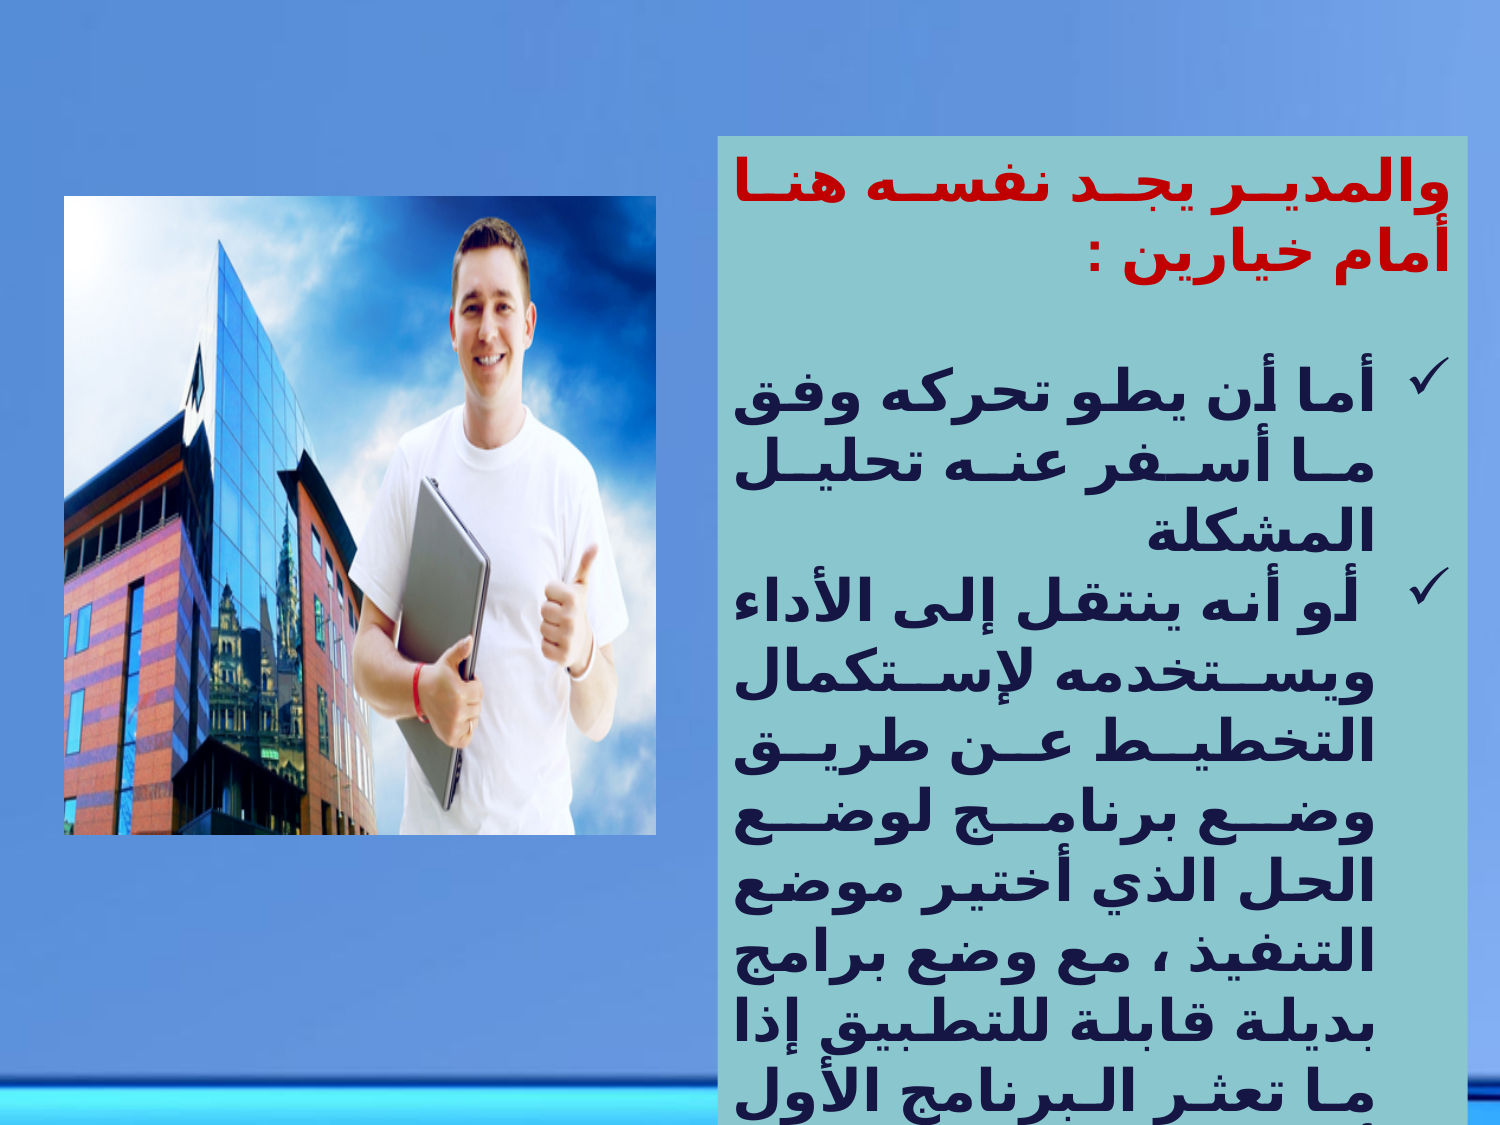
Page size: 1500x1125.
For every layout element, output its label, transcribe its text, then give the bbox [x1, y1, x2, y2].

picture [0, 0, 1500, 1125]
text_box والمدير يجد نفسه هنا أمام خيارين : أما أن يطو تحركه وفق ما أسفر عنه تحليل المشكلة أو أنه ينتقل إلى الأداء ويستخدمه لإستكمال التخطيط عن طريق وضع برنامج لوضع الحل الذي أختير موضع التنفيذ ، مع وضع برامج بديلة قابلة للتطبيق إذا ما تعثر البرنامج الأول أو قامت في وجهة عقبات لم تكن في الحسبان [717, 136, 1468, 1125]
